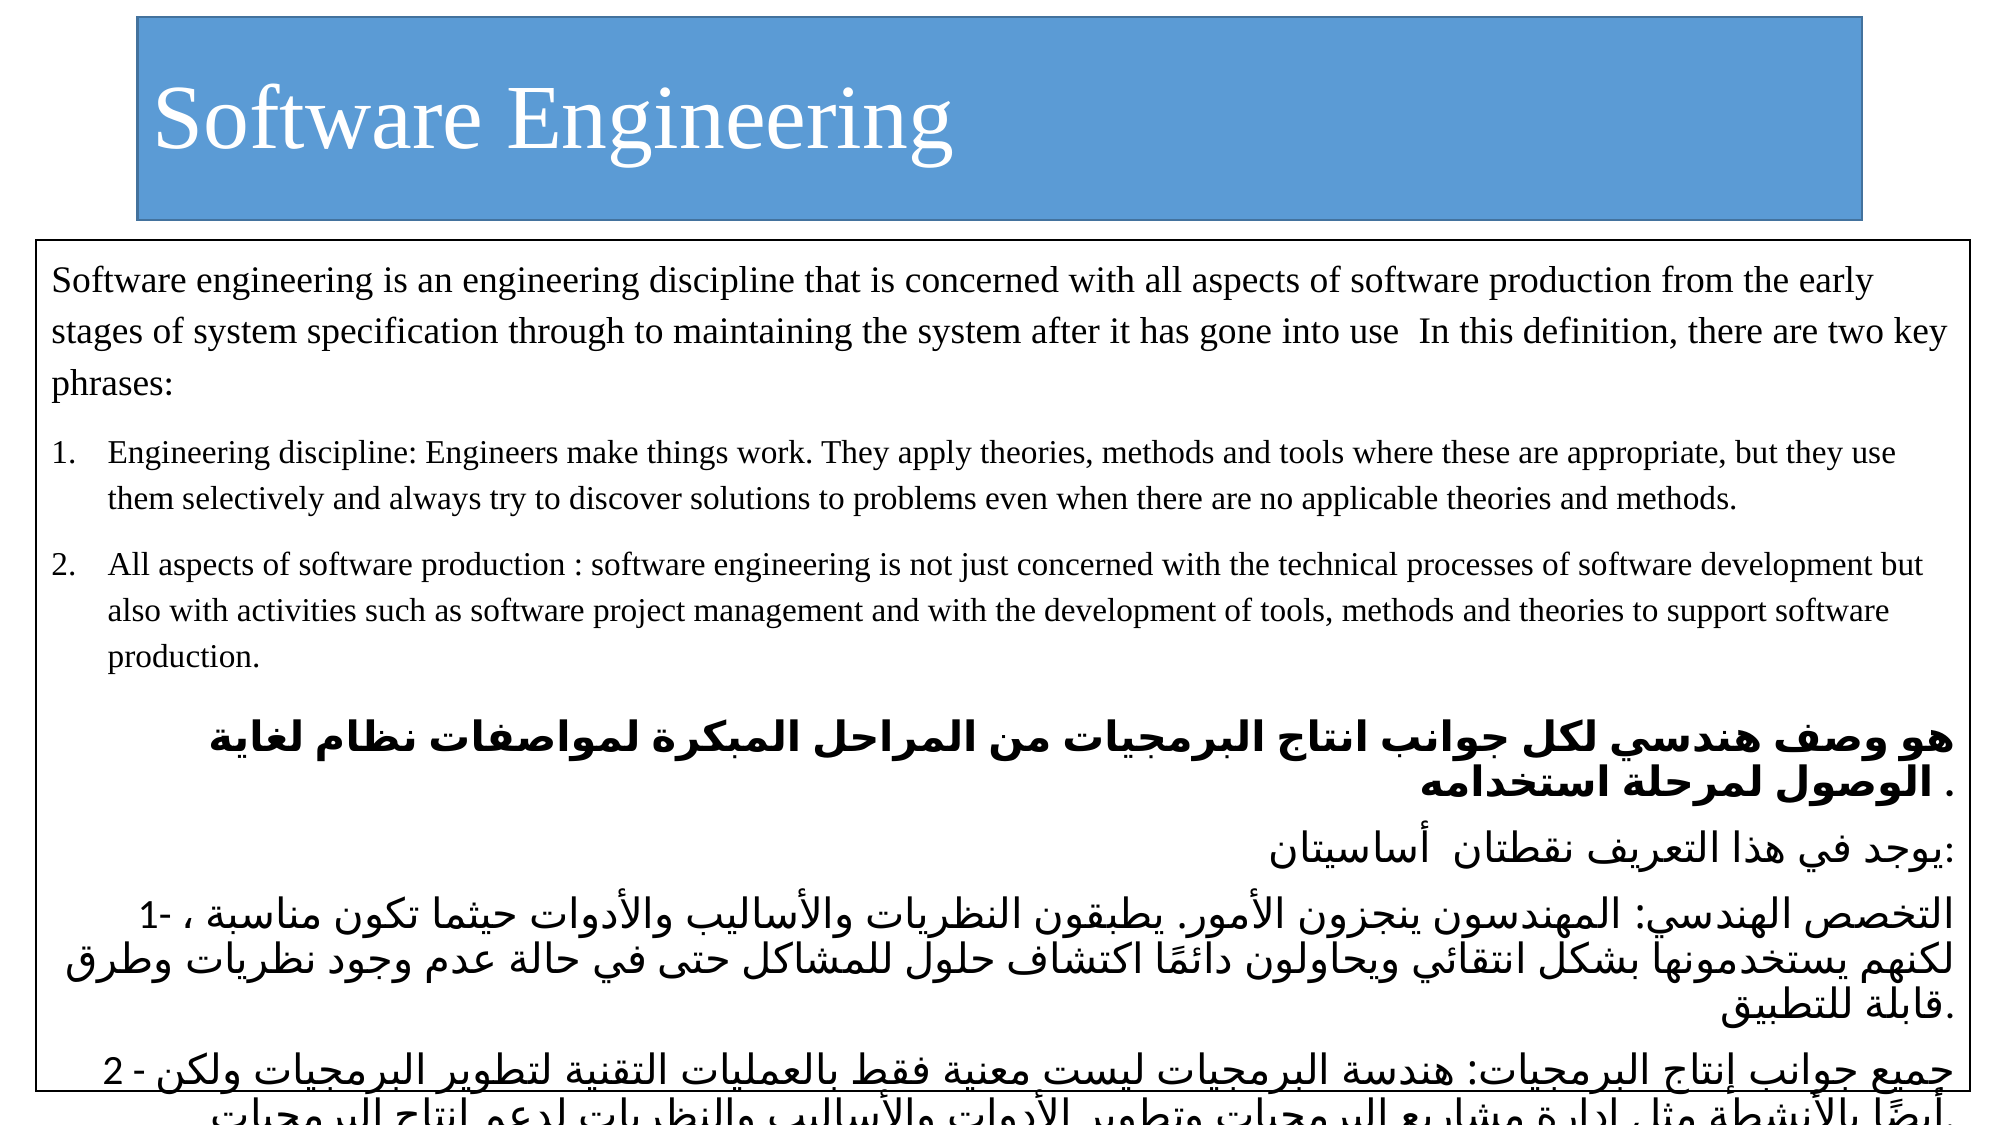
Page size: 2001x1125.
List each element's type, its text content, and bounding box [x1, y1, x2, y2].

list Software engineering is an engineering discipline that is concerned with all aspects of software production from the early stages of system specification through to maintaining the system after it has gone into use In this definition, there are two key phrases: Engineering discipline: Engineers make things work. They apply theories, methods and tools where these are appropriate, but they use them selectively and always try to discover solutions to problems even when there are no applicable theories and methods. All aspects of software production : software engineering is not just concerned with the technical processes of software development but also with activities such as software project management and with the development of tools, methods and theories to support software production. هو وصف هندسي لكل جوانب انتاج البرمجيات من المراحل المبكرة لمواصفات نظام لغاية الوصول لمرحلة استخدامه . يوجد في هذا التعريف نقطتان أساسيتان: 1- التخصص الهندسي: المهندسون ينجزون الأمور. يطبقون النظريات والأساليب والأدوات حيثما تكون مناسبة ، لكنهم يستخدمونها بشكل انتقائي ويحاولون دائمًا اكتشاف حلول للمشاكل حتى في حالة عدم وجود نظريات وطرق قابلة للتطبيق. 2 - جميع جوانب إنتاج البرمجيات: هندسة البرمجيات ليست معنية فقط بالعمليات التقنية لتطوير البرمجيات ولكن أيضًا بالأنشطة مثل إدارة مشاريع البرمجيات وتطوير الأدوات والأساليب والنظريات لدعم إنتاج البرمجيات. [35, 239, 1971, 1092]
title Software Engineering [136, 16, 1863, 221]
